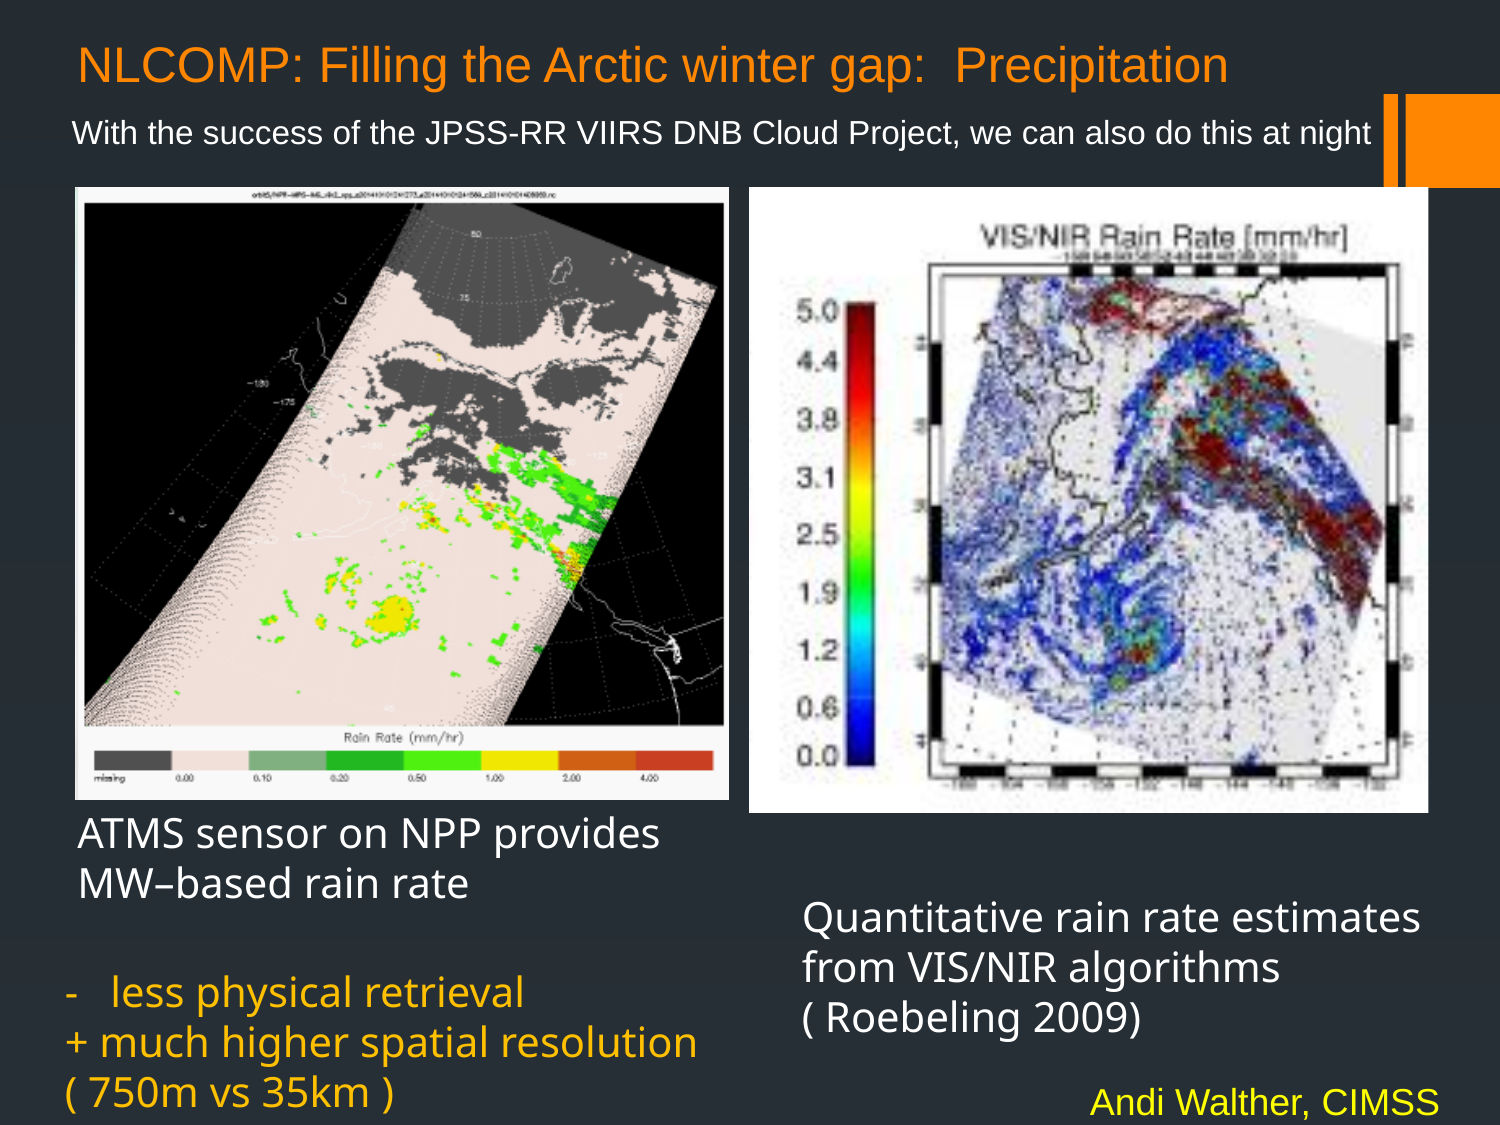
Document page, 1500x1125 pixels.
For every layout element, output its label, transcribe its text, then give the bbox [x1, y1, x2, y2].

text_box Quantitative rain rate estimates from VIS/NIR algorithms ( Roebeling 2009) [787, 883, 1458, 1049]
picture [74, 186, 730, 801]
text_box - less physical retrieval + much higher spatial resolution ( 750m vs 35km ) [50, 958, 810, 1124]
text_box With the success of the JPSS-RR VIIRS DNB Cloud Project, we can also do this at night [56, 103, 1389, 159]
text_box Andi Walther, CIMSS [1075, 1070, 1456, 1125]
text_box ATMS sensor on NPP provides MW–based rain rate [62, 799, 688, 915]
picture [748, 186, 1429, 814]
text_box NLCOMP: Filling the Arctic winter gap: Precipitation [62, 24, 1375, 103]
